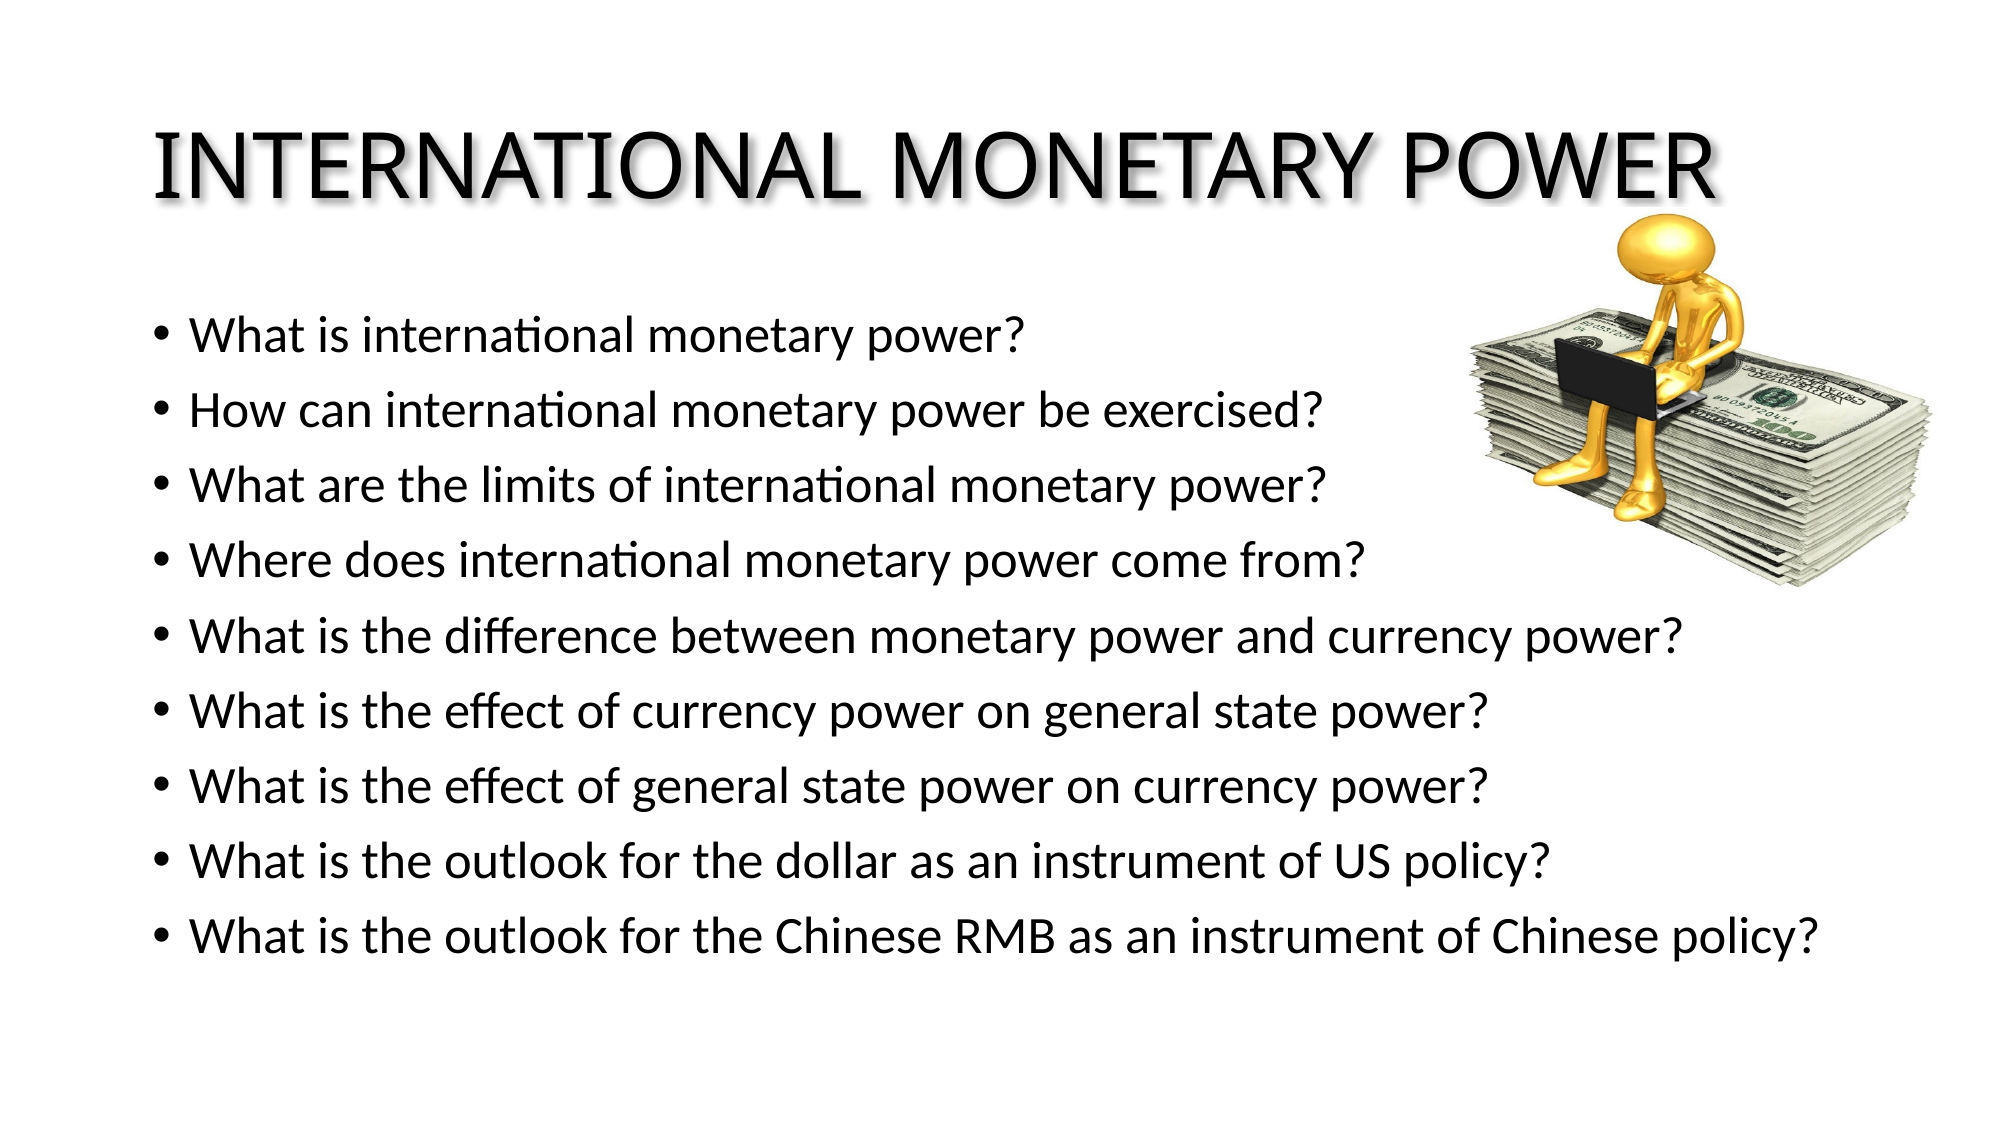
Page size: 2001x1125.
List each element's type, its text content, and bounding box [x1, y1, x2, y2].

picture [1424, 207, 1976, 597]
list What is international monetary power? How can international monetary power be exercised? What are the limits of international monetary power? Where does international monetary power come from? What is the difference between monetary power and currency power? What is the effect of currency power on general state power? What is the effect of general state power on currency power? What is the outlook for the dollar as an instrument of US policy? What is the outlook for the Chinese RMB as an instrument of Chinese policy? [137, 299, 1863, 1014]
title INTERNATIONAL MONETARY POWER [137, 59, 1863, 278]
